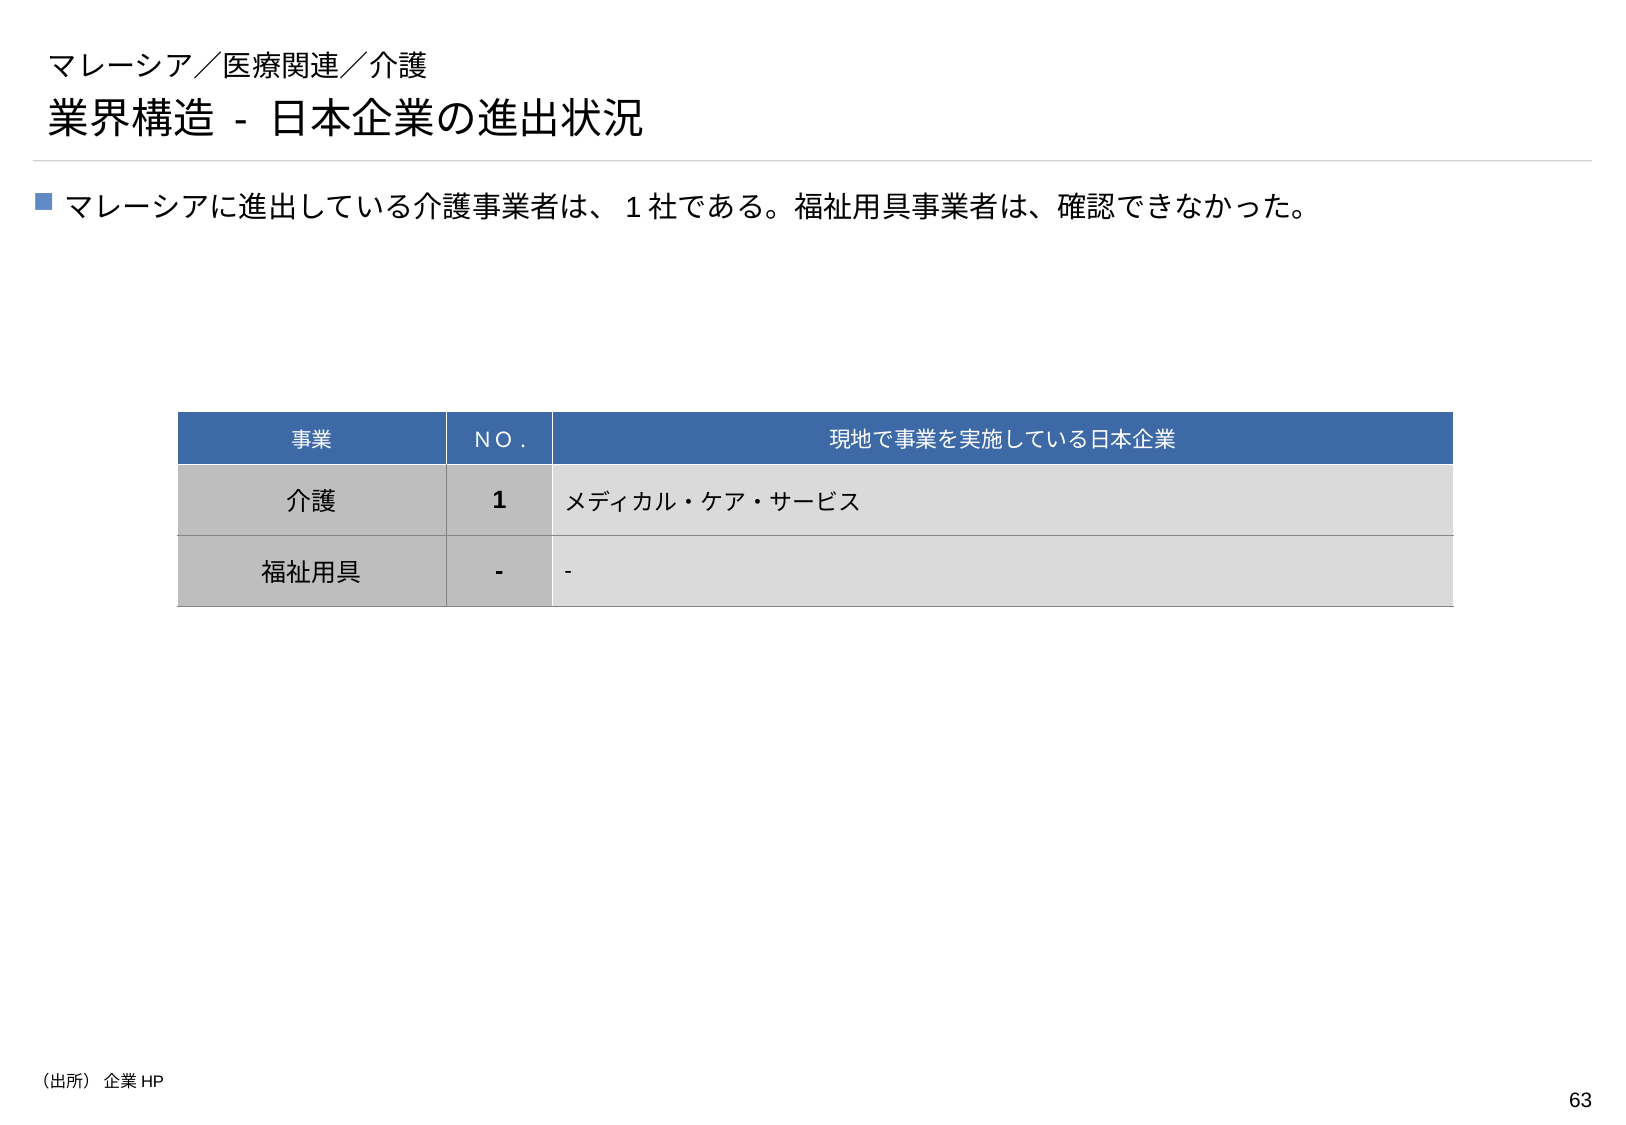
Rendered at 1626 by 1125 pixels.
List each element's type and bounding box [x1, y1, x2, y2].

table_cell [447, 465, 552, 535]
text_box [32, 1070, 1598, 1094]
table_cell [553, 465, 1453, 535]
table_header [553, 412, 1453, 464]
text_box [32, 184, 1593, 223]
table_cell [178, 465, 446, 535]
list [32, 0, 1593, 149]
table_cell [447, 536, 552, 606]
table_cell [178, 536, 446, 606]
table_header [178, 412, 446, 464]
table_cell [553, 536, 1453, 606]
table_header [447, 412, 552, 464]
